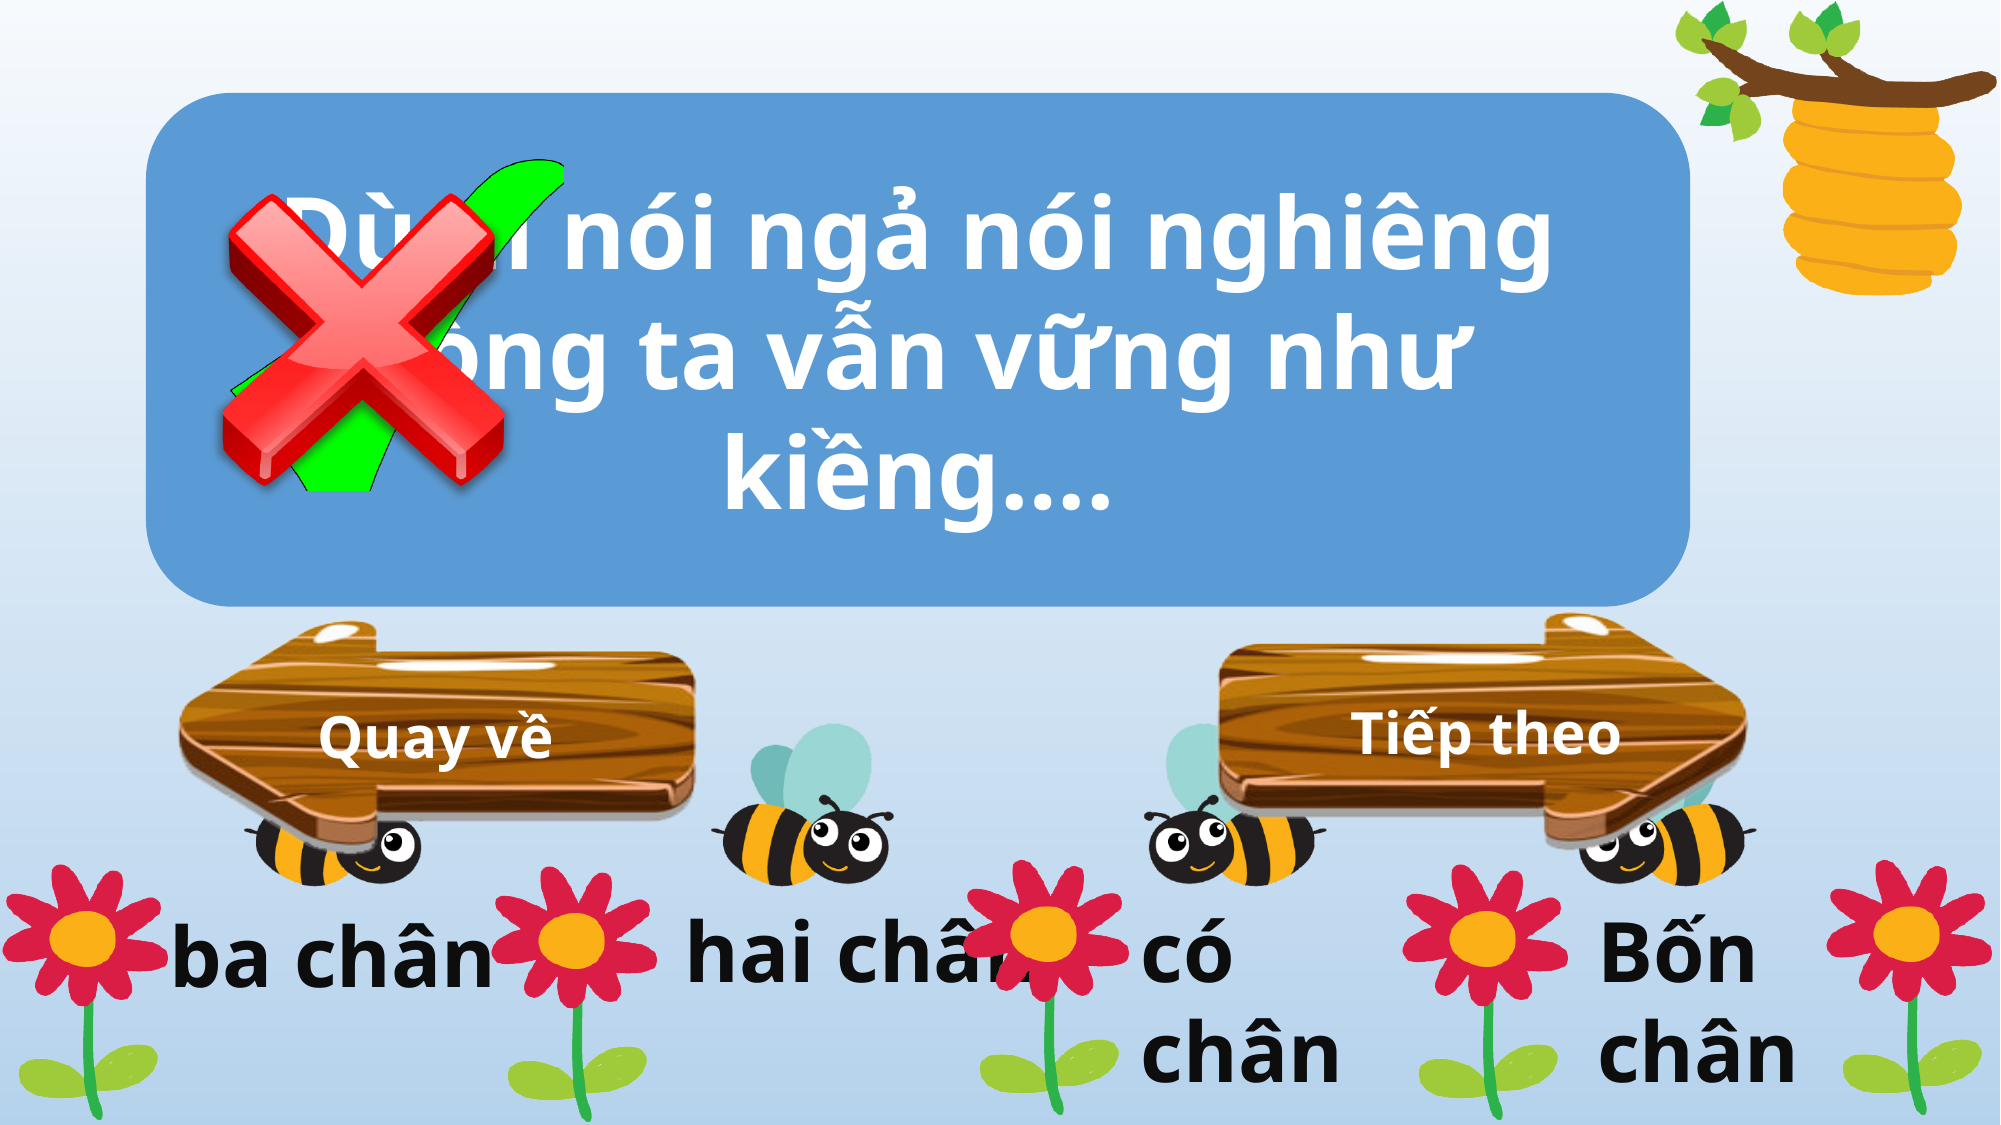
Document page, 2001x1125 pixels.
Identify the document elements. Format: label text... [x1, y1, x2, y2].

picture [1137, 713, 1331, 904]
picture [487, 862, 660, 1125]
picture [1822, 856, 1995, 1121]
text_box ba chân [171, 897, 487, 1012]
picture [959, 856, 1132, 1121]
picture [1653, 0, 2001, 323]
text_box Dù ai nói ngả nói nghiêng Lòng ta vẫn vững như kiềng…. [144, 91, 1692, 608]
picture [206, 152, 564, 509]
picture [239, 713, 433, 904]
text_box Bốn chân [1582, 891, 1822, 1107]
text_box có chân [1132, 891, 1398, 1107]
text_box hai chân [669, 891, 959, 1007]
picture [0, 860, 171, 1125]
text_box Quay về [161, 613, 711, 858]
picture [707, 713, 901, 904]
text_box Tiếp theo [1211, 608, 1761, 854]
picture [1398, 713, 1760, 1125]
